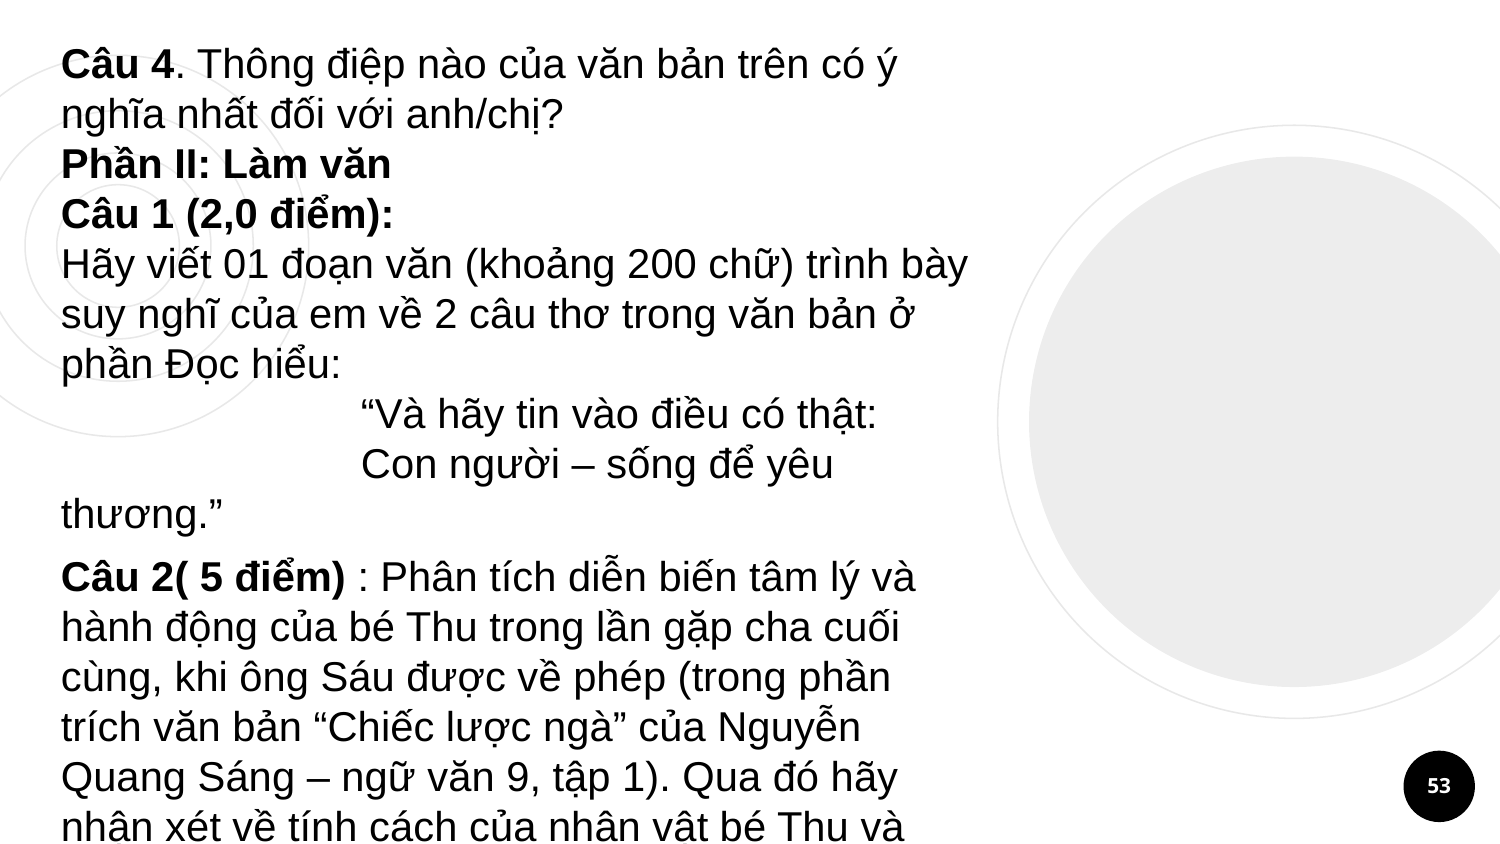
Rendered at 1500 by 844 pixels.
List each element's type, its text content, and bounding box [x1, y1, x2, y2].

slide_number 53 [1403, 750, 1475, 823]
list Câu 4. Thông điệp nào của văn bản trên có ý nghĩa nhất đối với anh/chị? Phần II: Làm văn Câu 1 (2,0 điểm): Hãy viết 01 đoạn văn (khoảng 200 chữ) trình bày suy nghĩ của em về 2 câu thơ trong văn bản ở phần Đọc hiểu: “Và hãy tin vào điều có thật: Con người – sống để yêu thương.” Câu 2( 5 điểm) : Phân tích diễn biến tâm lý và hành động của bé Thu trong lần gặp cha cuối cùng, khi ông Sáu được về phép (trong phần trích văn bản “Chiếc lược ngà” của Nguyễn Quang Sáng – ngữ văn 9, tập 1). Qua đó hãy nhận xét về tính cách của nhân vật bé Thu và nghệ thuật miêu tả tâm lý nhân vật của tác giả. [24, 21, 988, 822]
